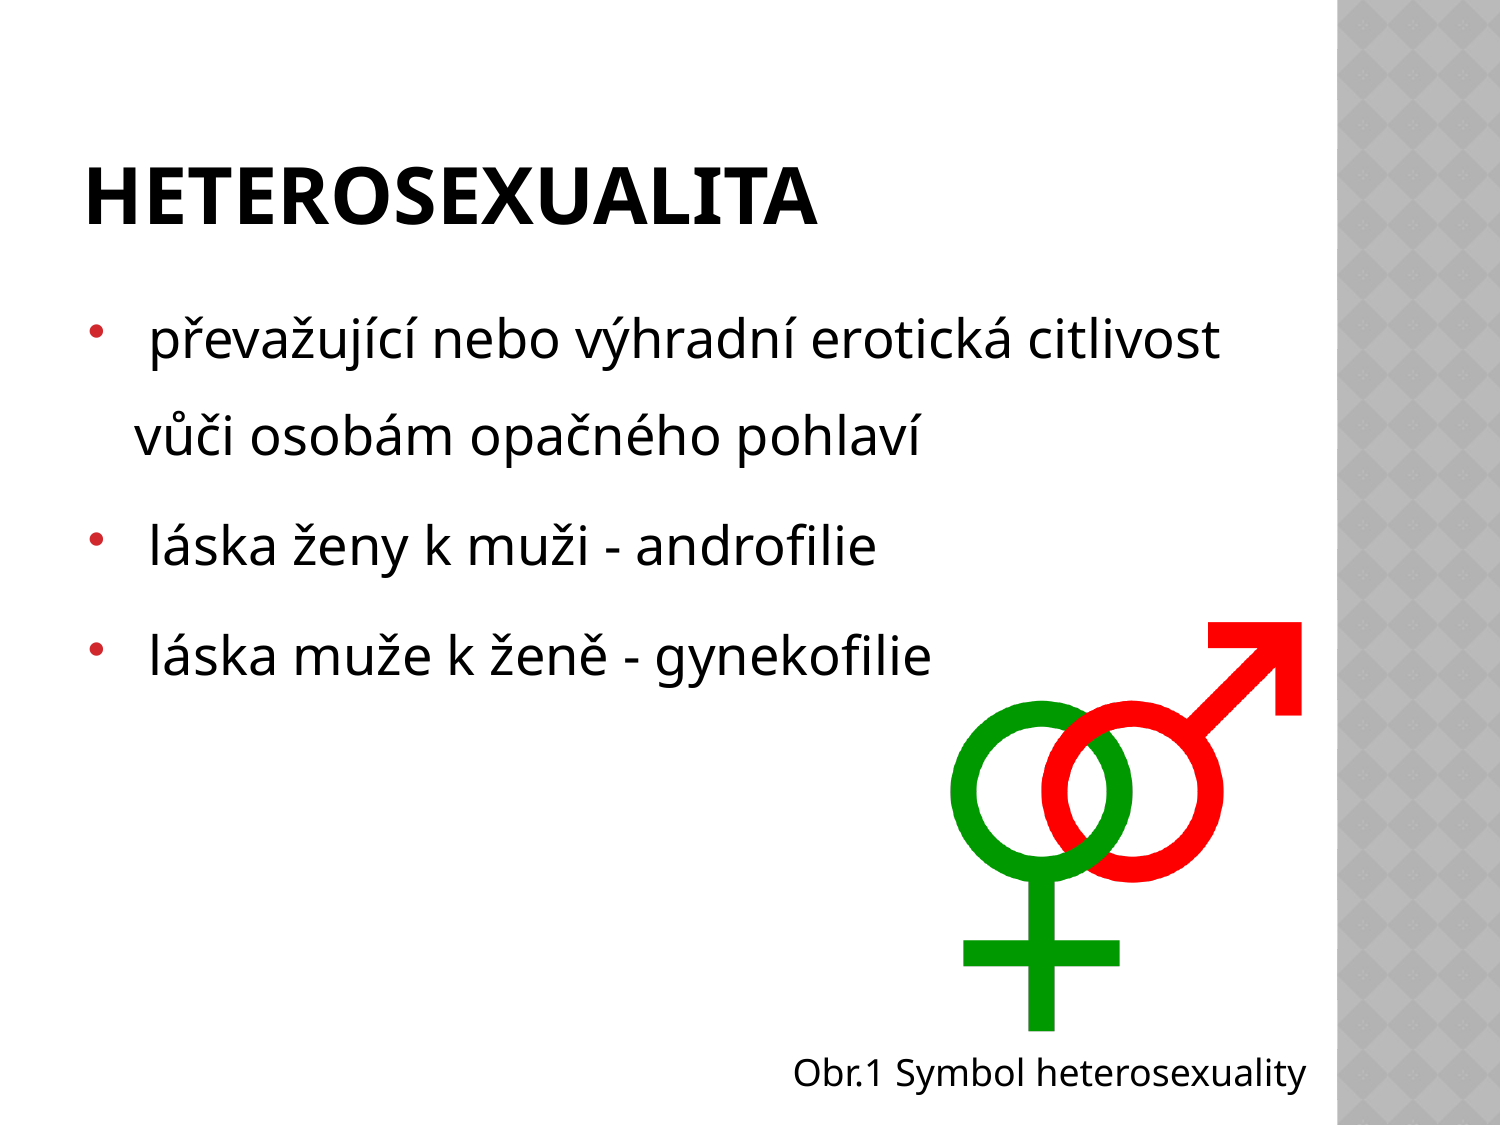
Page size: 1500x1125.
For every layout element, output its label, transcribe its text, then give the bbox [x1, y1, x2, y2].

picture [938, 609, 1318, 1043]
title heterosexualita [75, 52, 1263, 240]
list převažující nebo výhradní erotická citlivost vůči osobám opačného pohlaví láska ženy k muži - androfilie láska muže k ženě - gynekofilie [75, 264, 1263, 1059]
text_box Obr.1 Symbol heterosexuality [777, 1041, 1322, 1102]
